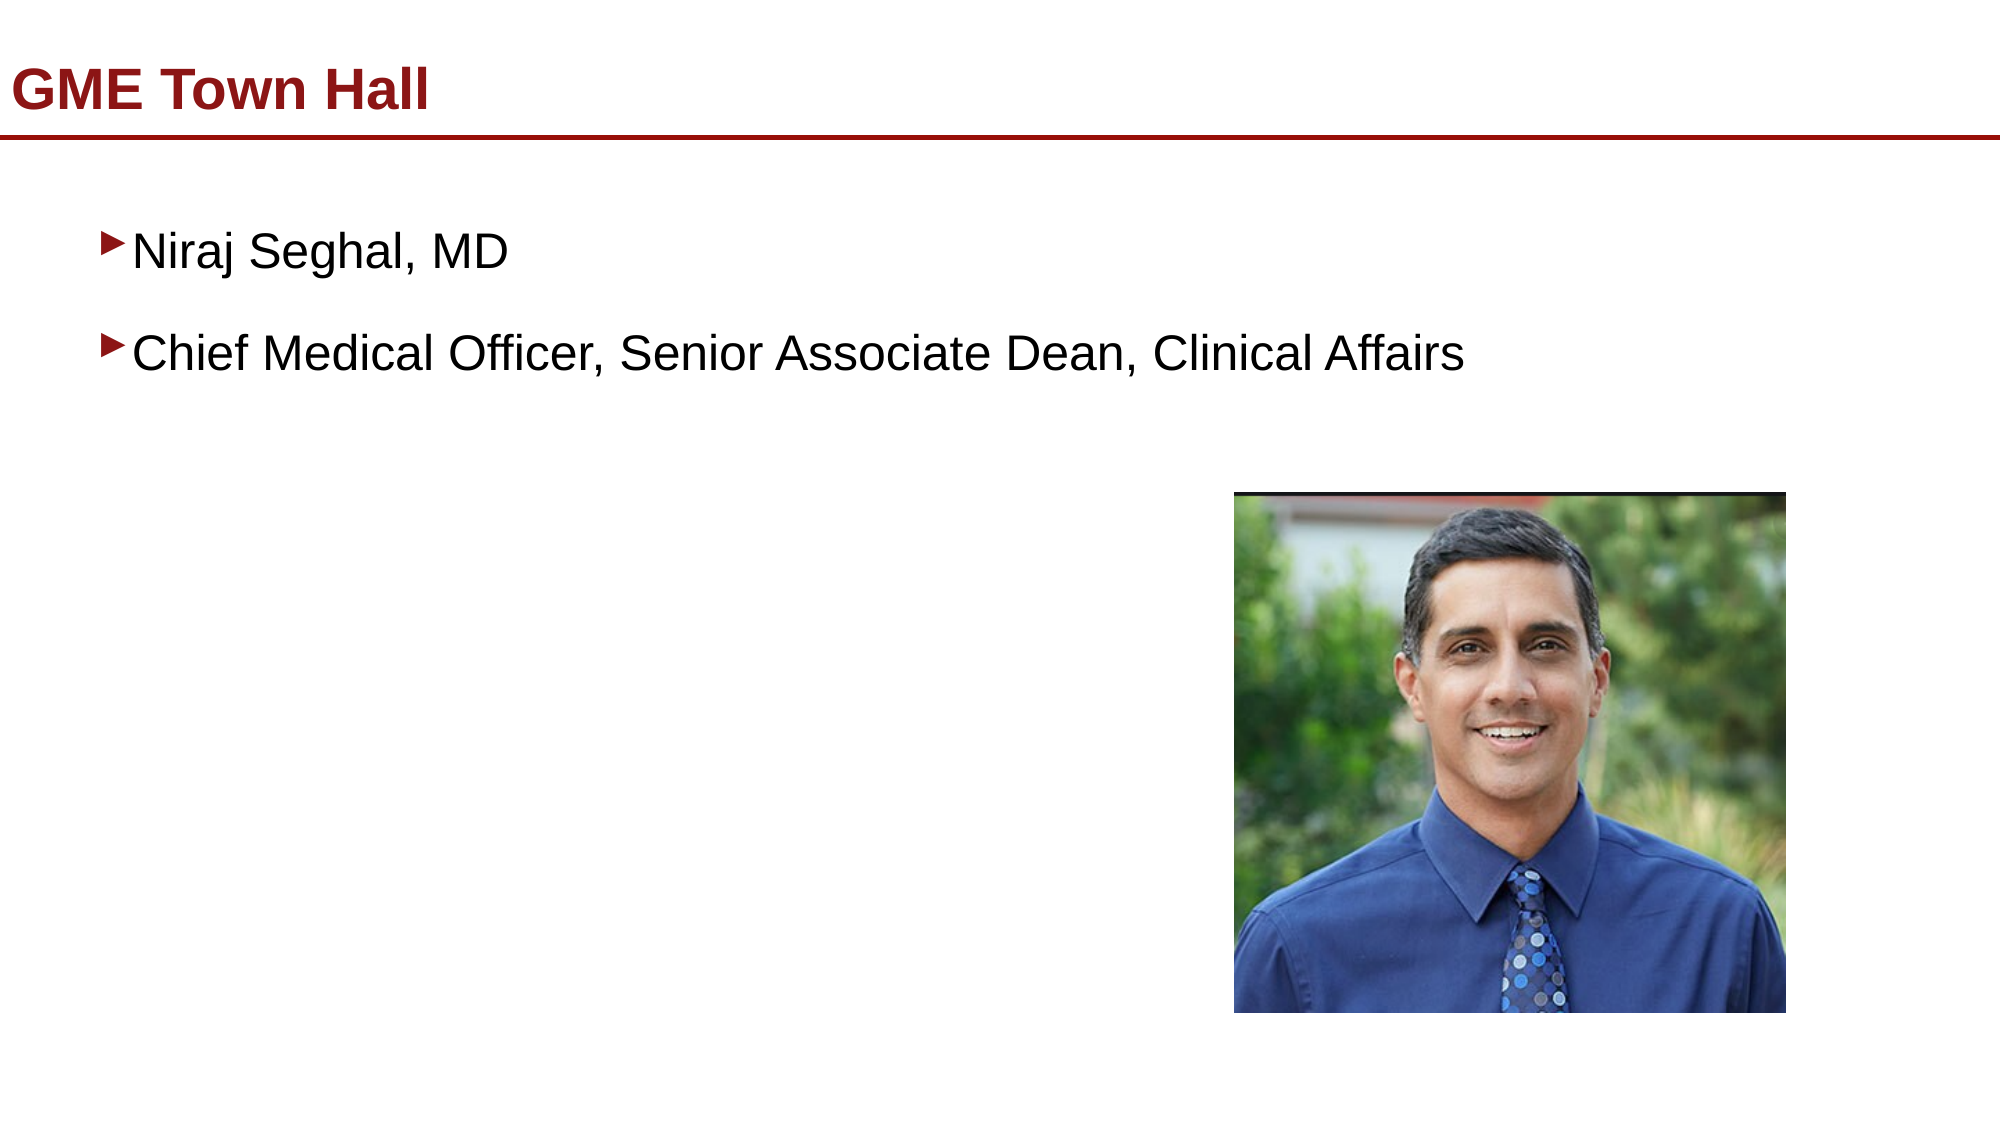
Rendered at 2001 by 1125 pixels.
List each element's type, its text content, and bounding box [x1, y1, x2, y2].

picture [1234, 492, 1786, 1013]
list Niraj Seghal, MD Chief Medical Officer, Senior Associate Dean, Clinical Affairs [96, 218, 2000, 979]
title GME Town Hall [11, 34, 1925, 122]
